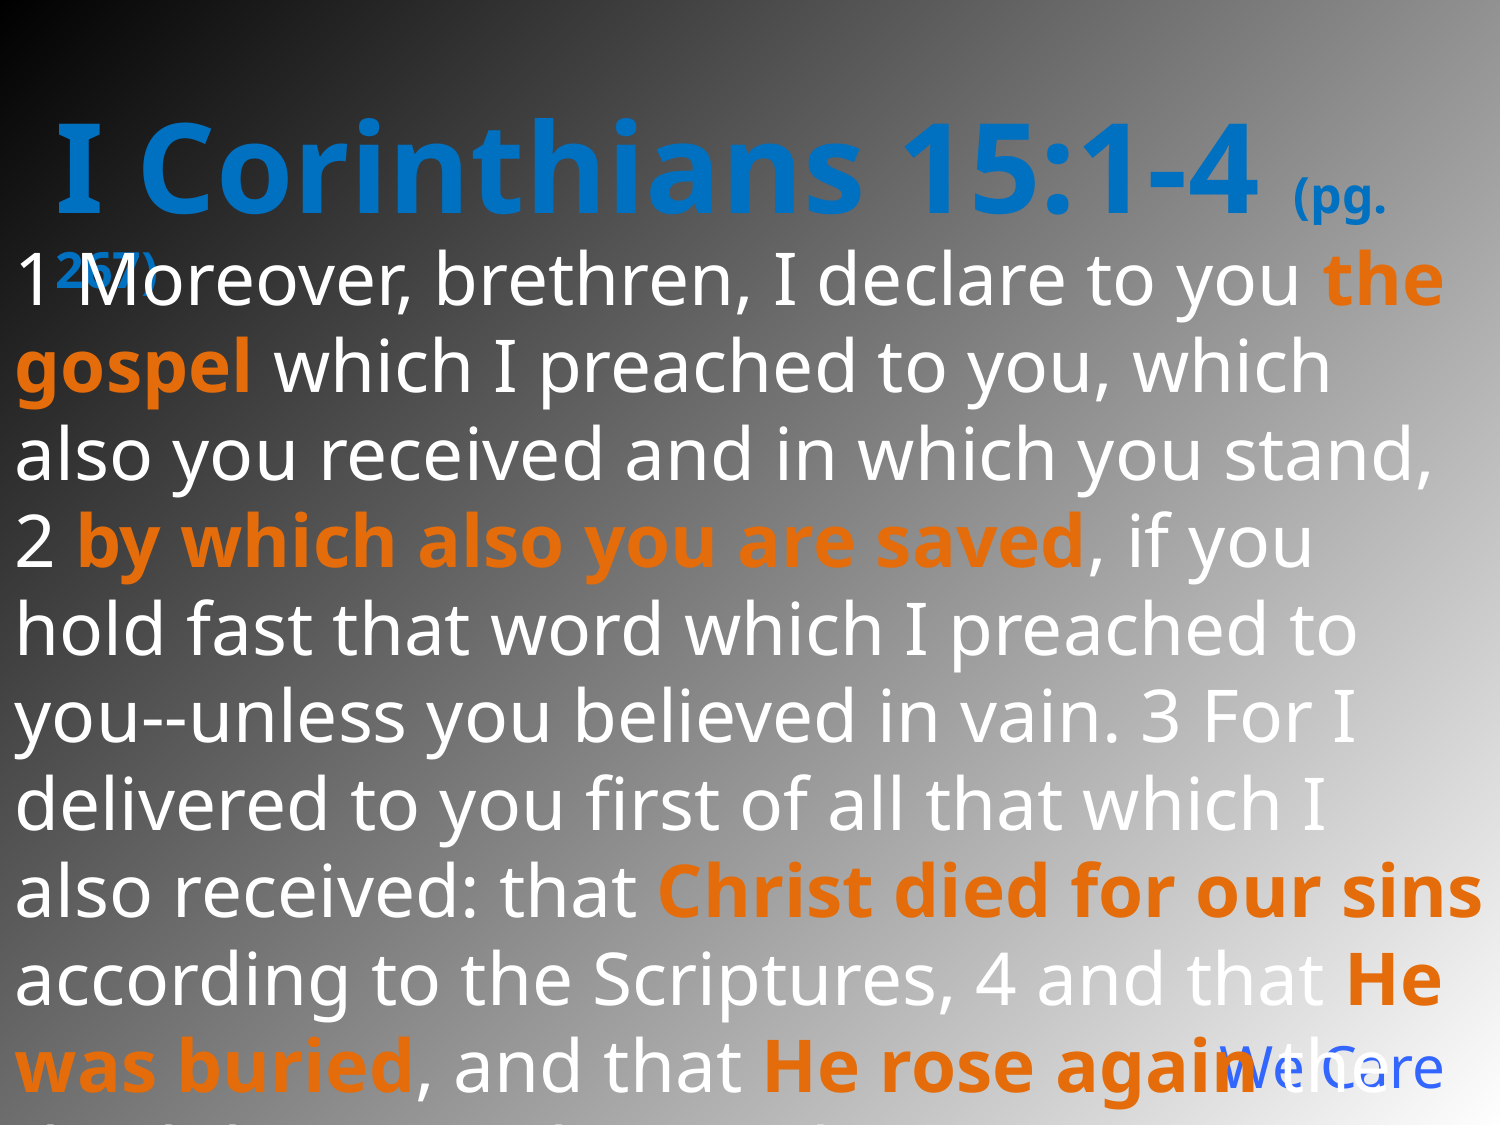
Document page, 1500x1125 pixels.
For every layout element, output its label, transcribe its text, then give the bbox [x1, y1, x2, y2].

text_box I Corinthians 15:1-4 (pg. 267) [40, 81, 1424, 224]
text_box 1 Moreover, brethren, I declare to you the gospel which I preached to you, which also you received and in which you stand, 2 by which also you are saved, if you hold fast that word which I preached to you--unless you believed in vain. 3 For I delivered to you first of all that which I also received: that Christ died for our sins according to the Scriptures, 4 and that He was buried, and that He rose again the third day according to the Scriptures, [0, 224, 1500, 1125]
